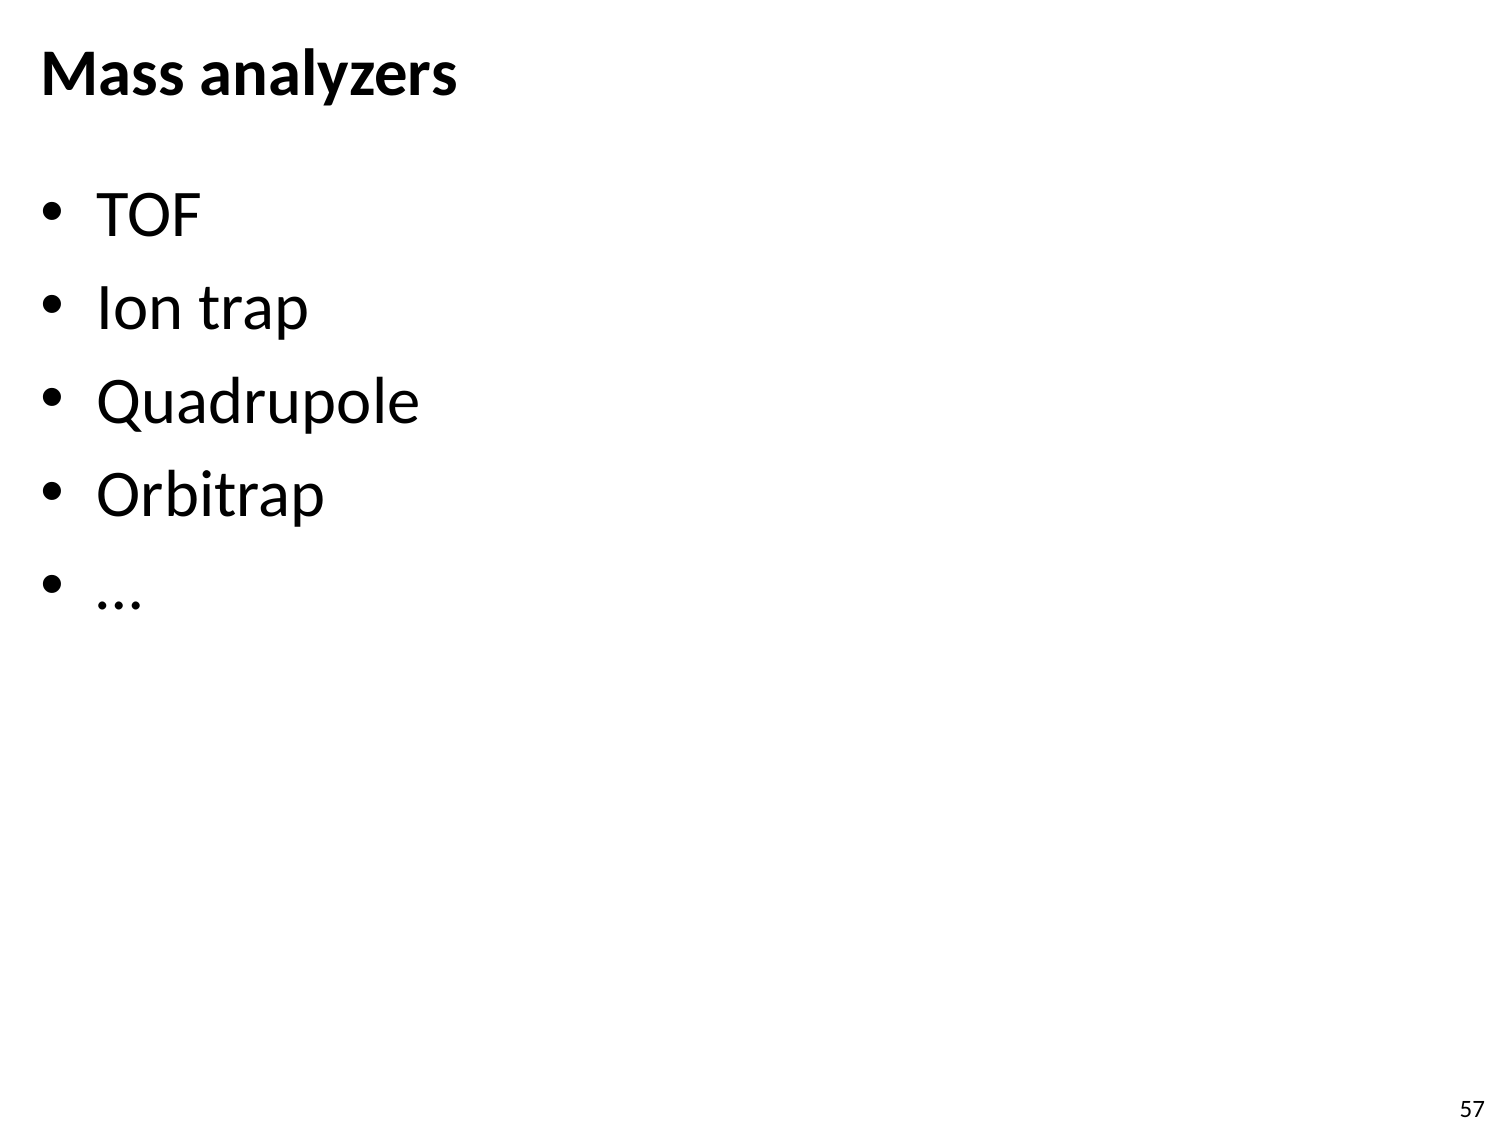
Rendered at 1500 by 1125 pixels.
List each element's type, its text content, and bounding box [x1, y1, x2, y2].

list TOF Ion trap Quadrupole Orbitrap … [25, 162, 1475, 1050]
title Mass analyzers [25, 11, 1125, 125]
slide_number 57 [1125, 1090, 1500, 1125]
